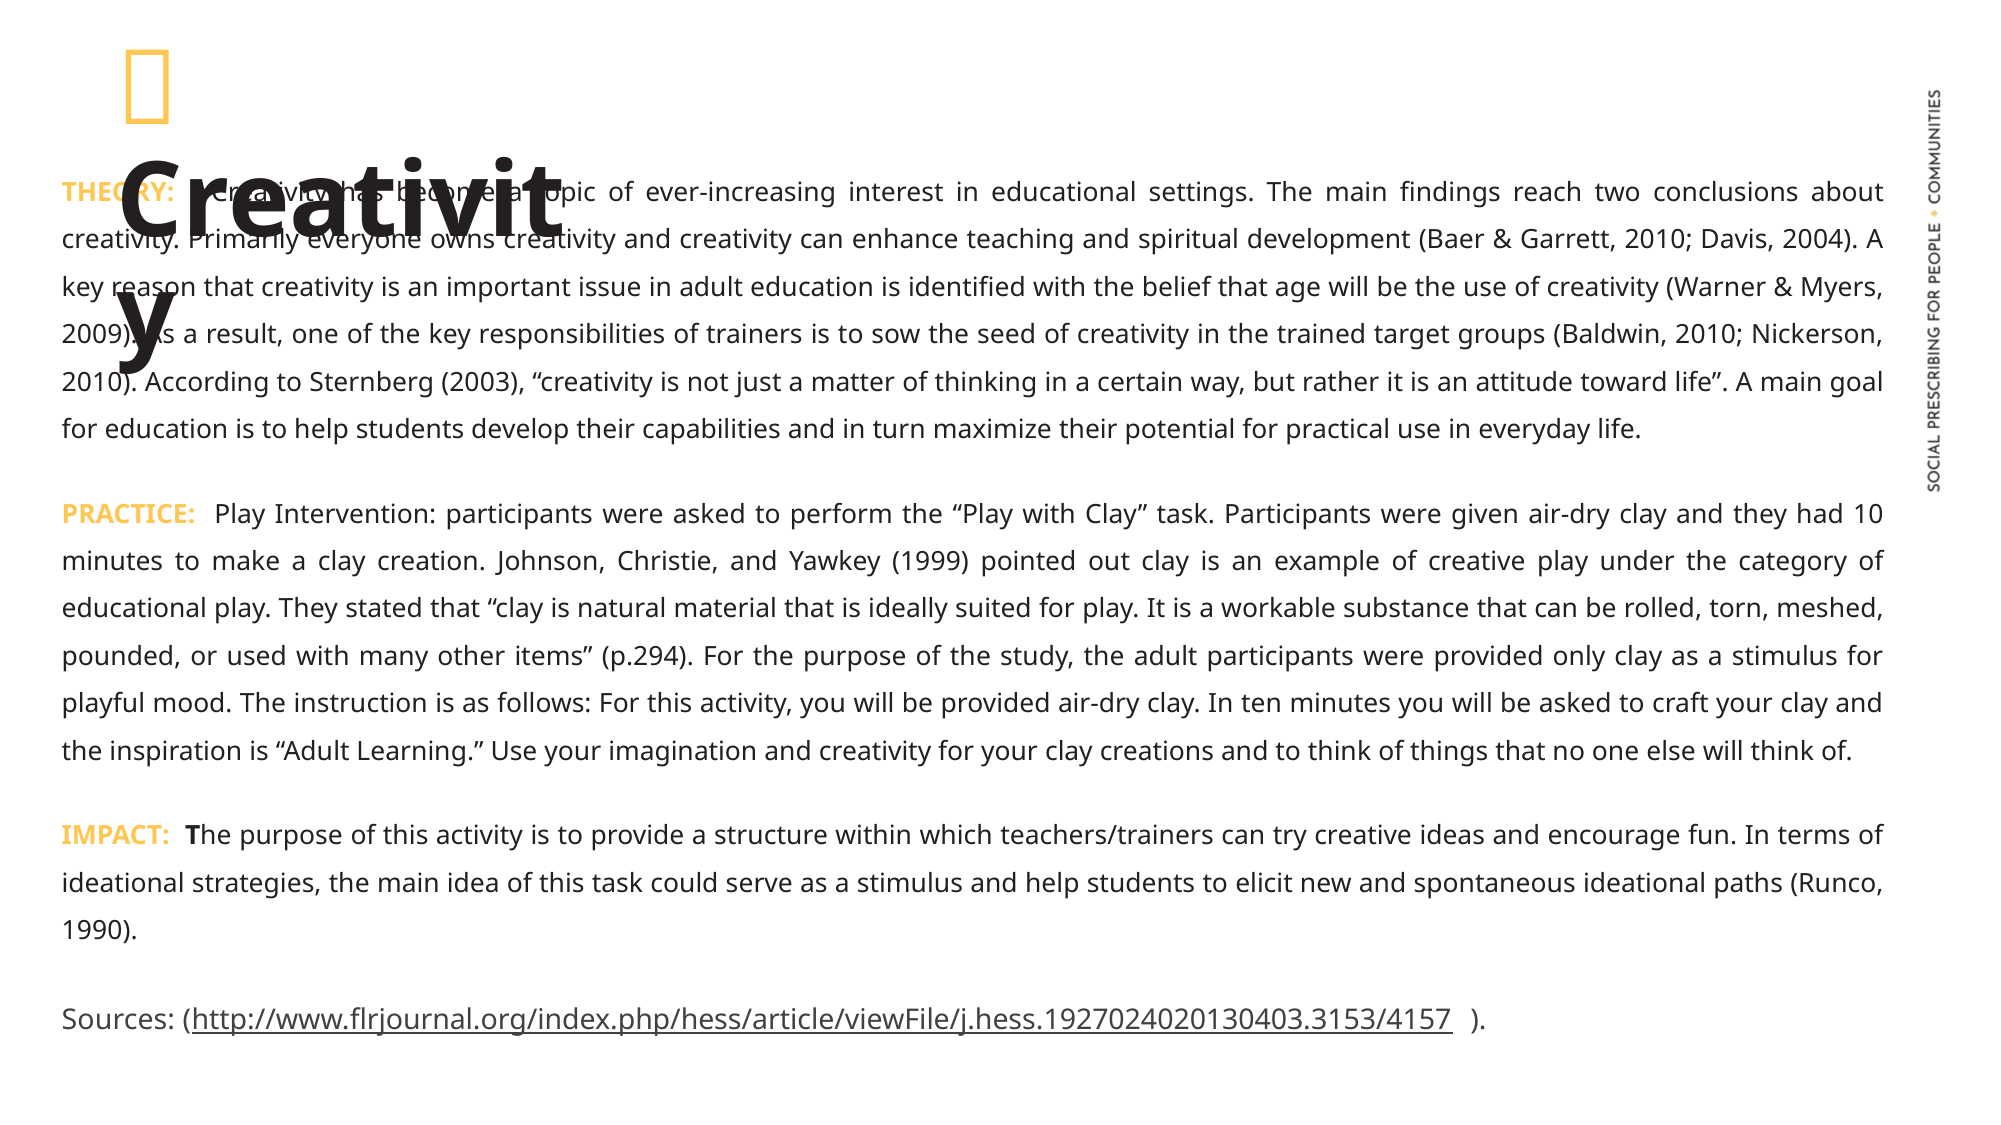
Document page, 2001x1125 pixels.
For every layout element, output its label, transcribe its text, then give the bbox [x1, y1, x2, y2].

list  Creativity [101, 27, 583, 152]
list THEORY: Creativity has become a topic of ever-increasing interest in educational settings. The main findings reach two conclusions about creativity. Primarily everyone owns creativity and creativity can enhance teaching and spiritual development (Baer & Garrett, 2010; Davis, 2004). A key reason that creativity is an important issue in adult education is identified with the belief that age will be the use of creativity (Warner & Myers, 2009). As a result, one of the key responsibilities of trainers is to sow the seed of creativity in the trained target groups (Baldwin, 2010; Nickerson, 2010). According to Sternberg (2003), “creativity is not just a matter of thinking in a certain way, but rather it is an attitude toward life”. A main goal for education is to help students develop their capabilities and in turn maximize their potential for practical use in everyday life. PRACTICE: Play Intervention: participants were asked to perform the “Play with Clay” task. Participants were given air-dry clay and they had 10 minutes to make a clay creation. Johnson, Christie, and Yawkey (1999) pointed out clay is an example of creative play under the category of educational play. They stated that “clay is natural material that is ideally suited for play. It is a workable substance that can be rolled, torn, meshed, pounded, or used with many other items” (p.294). For the purpose of the study, the adult participants were provided only clay as a stimulus for playful mood. The instruction is as follows: For this activity, you will be provided air-dry clay. In ten minutes you will be asked to craft your clay and the inspiration is “Adult Learning.” Use your imagination and creativity for your clay creations and to think of things that no one else will think of. IMPACT: The purpose of this activity is to provide a structure within which teachers/trainers can try creative ideas and encourage fun. In terms of ideational strategies, the main idea of this task could serve as a stimulus and help students to elicit new and spontaneous ideational paths (Runco, 1990). Sources: (http://www.flrjournal.org/index.php/hess/article/viewFile/j.hess.1927024020130403.3153/4157). [46, 151, 1902, 1071]
picture [1923, 85, 1945, 500]
